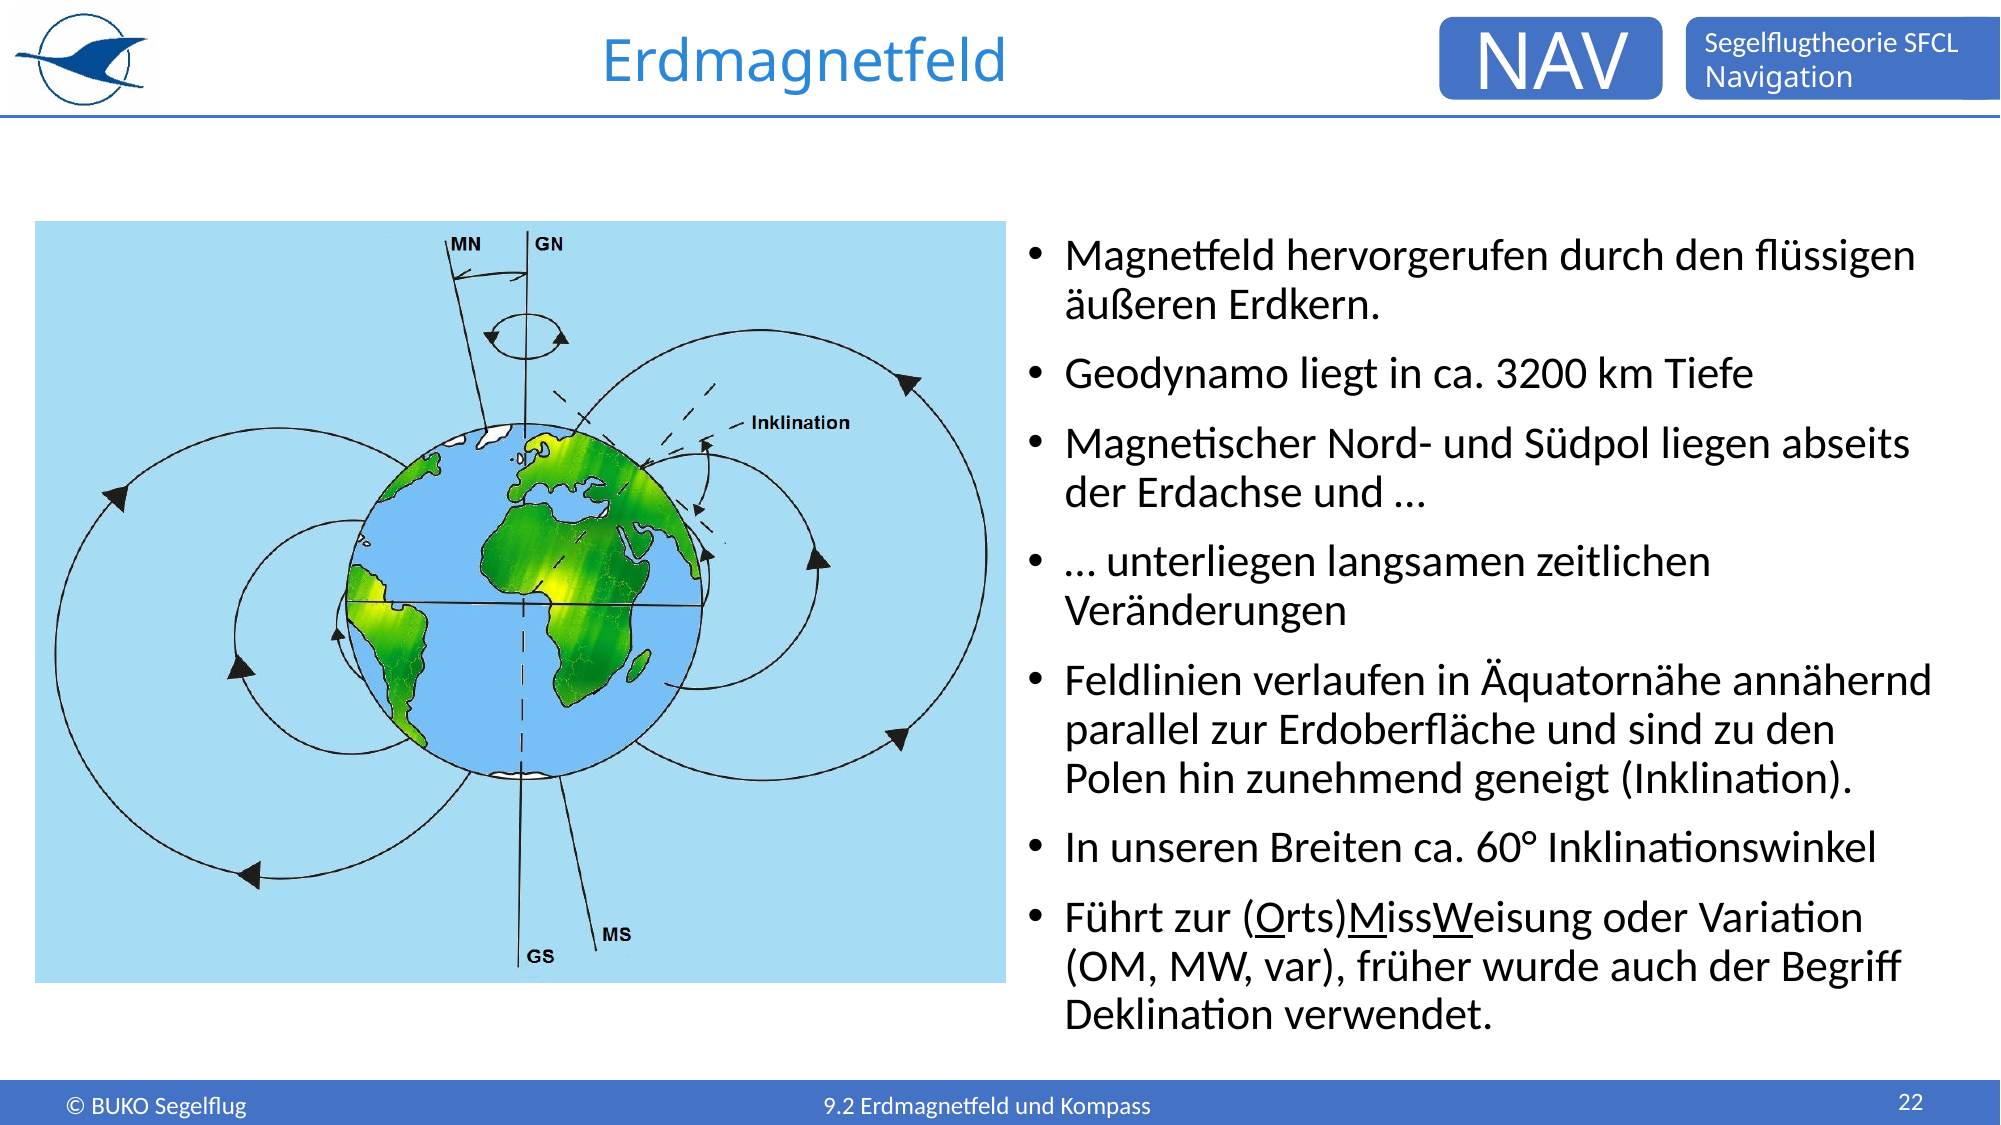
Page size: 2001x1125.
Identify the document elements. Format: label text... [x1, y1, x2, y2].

list Magnetfeld hervorgerufen durch den flüssigen äußeren Erdkern. Geodynamo liegt in ca. 3200 km Tiefe Magnetischer Nord- und Südpol liegen abseits der Erdachse und … … unterliegen langsamen zeitlichen Veränderungen Feldlinien verlaufen in Äquatornähe annähernd parallel zur Erdoberfläche und sind zu den Polen hin zunehmend geneigt (Inklination). In unseren Breiten ca. 60° Inklinationswinkel Führt zur (Orts)MissWeisung oder Variation (OM, MW, var), früher wurde auch der Begriff Deklination verwendet. [1012, 224, 1964, 1050]
slide_number 22 [1883, 1077, 1972, 1125]
list 9.2 Erdmagnetfeld und Kompass [249, 1085, 1726, 1125]
title Erdmagnetfeld [156, 21, 1453, 105]
picture [14, 2, 157, 115]
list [35, 221, 1006, 983]
